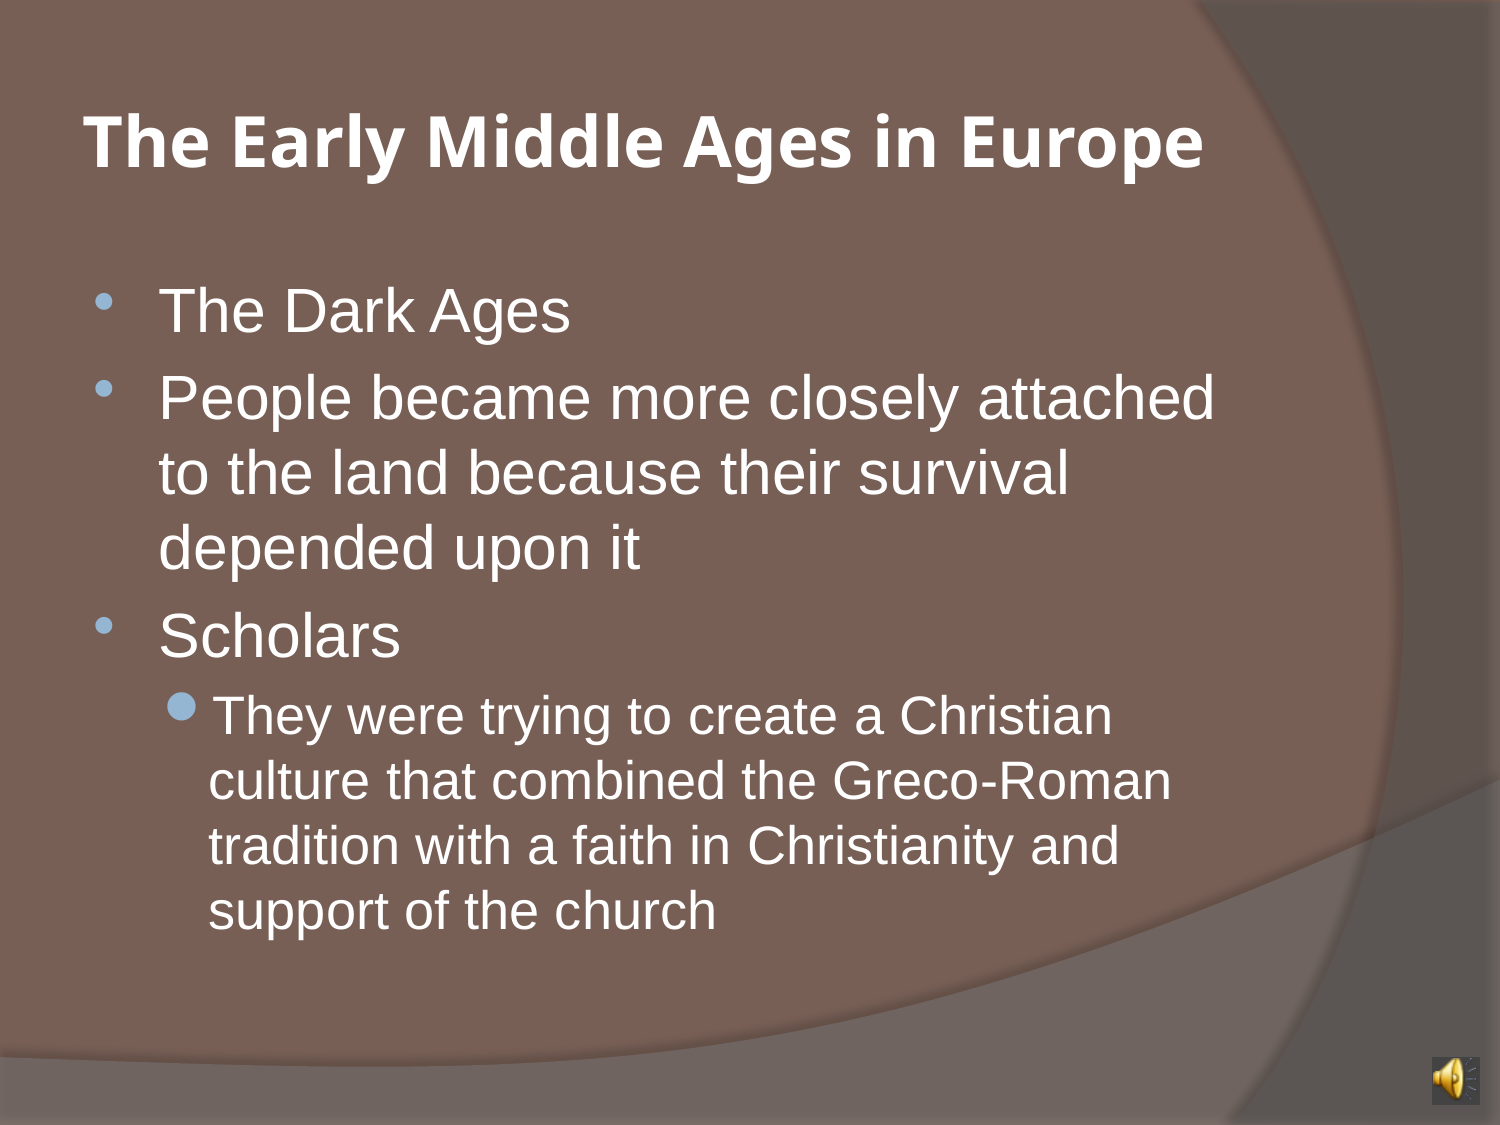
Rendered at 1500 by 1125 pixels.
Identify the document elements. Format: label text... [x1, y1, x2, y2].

title The Early Middle Ages in Europe [75, 45, 1300, 233]
list The Dark Ages People became more closely attached to the land because their survival depended upon it Scholars They were trying to create a Christian culture that combined the Greco-Roman tradition with a faith in Christianity and support of the church [75, 262, 1300, 1005]
picture [1430, 1055, 1482, 1107]
